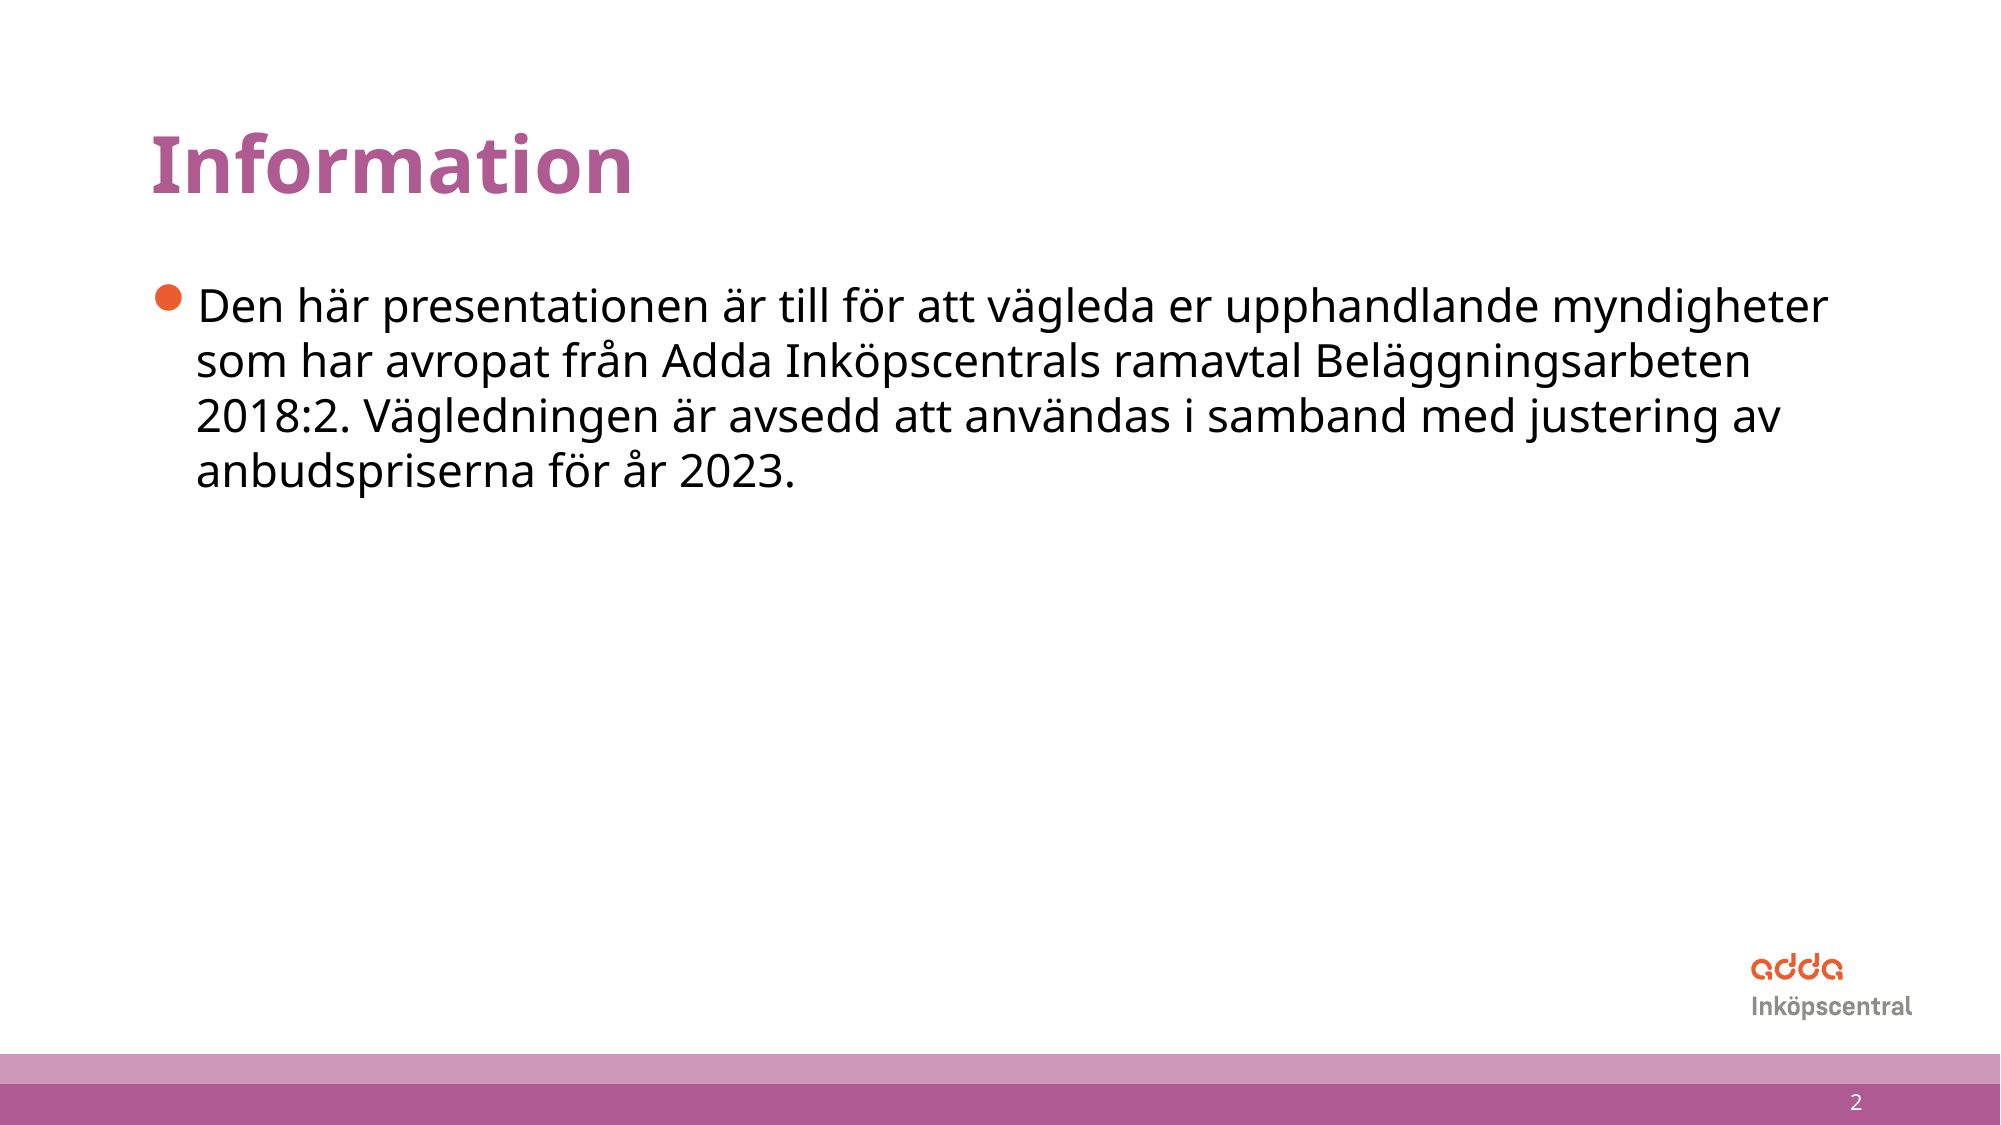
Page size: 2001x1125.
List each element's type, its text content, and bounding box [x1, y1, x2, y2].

slide_number 2 [1412, 1082, 1863, 1125]
list Den här presentationen är till för att vägleda er upphandlande myndigheter som har avropat från Adda Inköpscentrals ramavtal Beläggningsarbeten 2018:2. Vägledningen är avsedd att användas i samband med justering av anbudspriserna för år 2023. [151, 276, 1892, 1000]
title Information [151, 125, 1846, 211]
